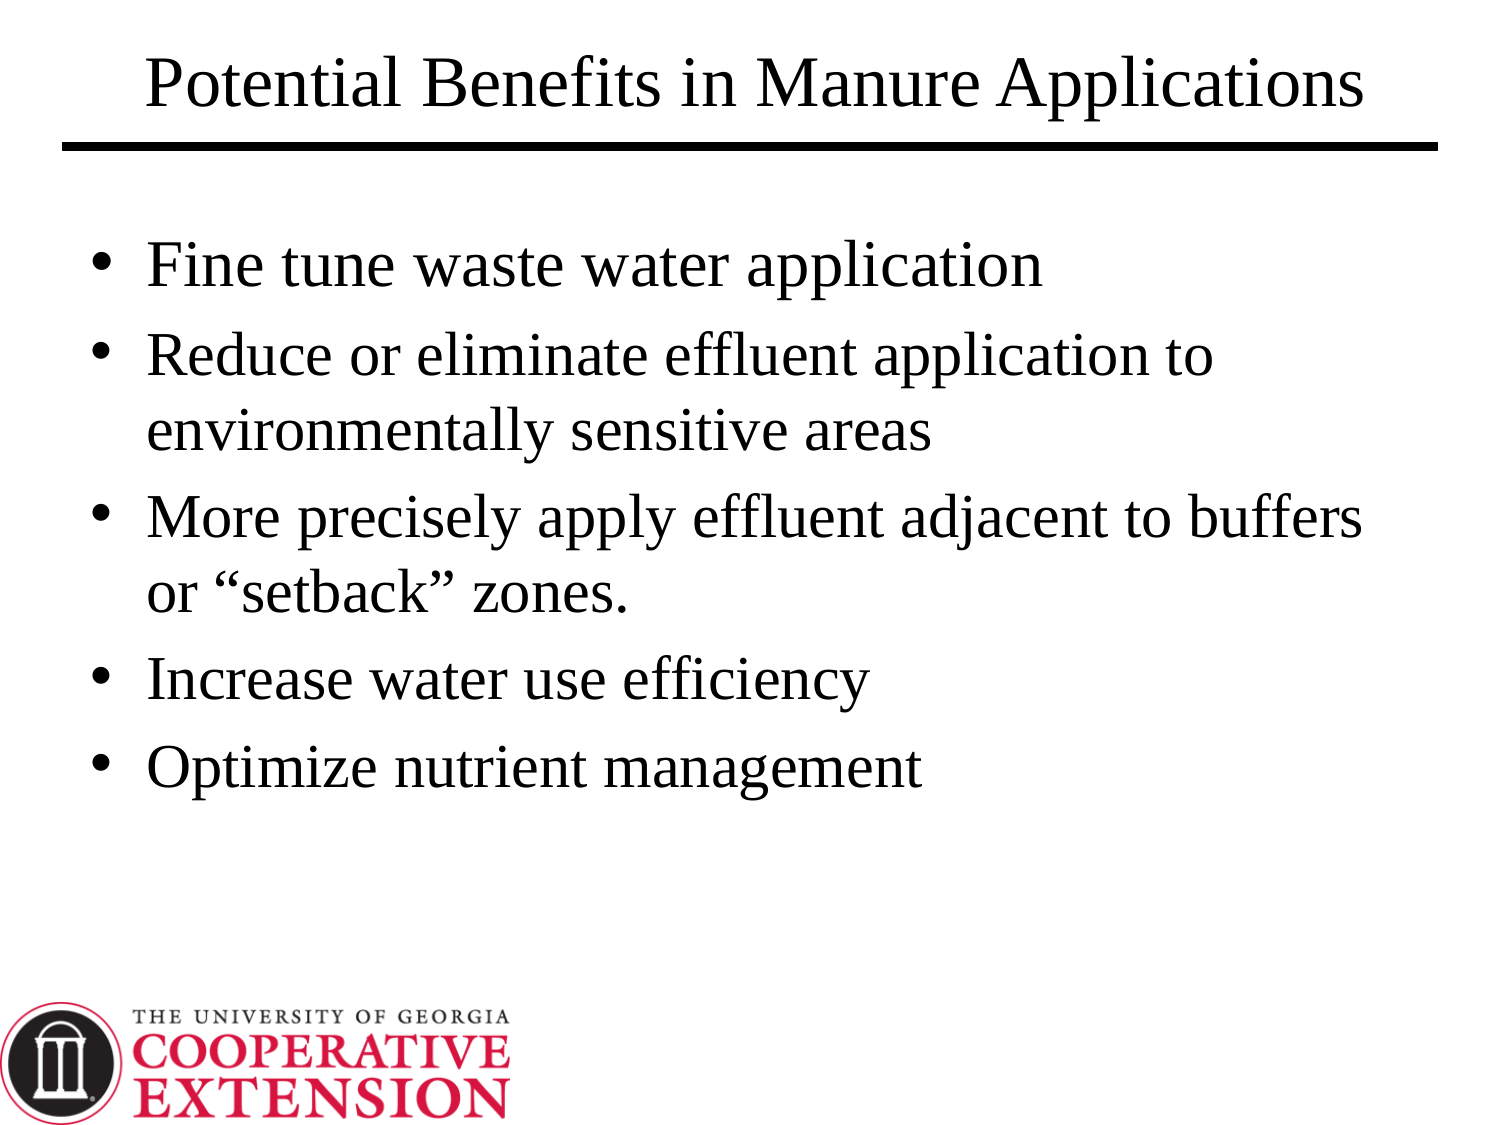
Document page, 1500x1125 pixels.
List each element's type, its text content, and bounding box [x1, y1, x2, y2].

text_box [62, 142, 1438, 150]
title Potential Benefits in Manure Applications [24, 0, 1488, 155]
list Fine tune waste water application Reduce or eliminate effluent application to environmentally sensitive areas More precisely apply effluent adjacent to buffers or “setback” zones. Increase water use efficiency Optimize nutrient management [75, 212, 1425, 1005]
picture [0, 1002, 511, 1125]
